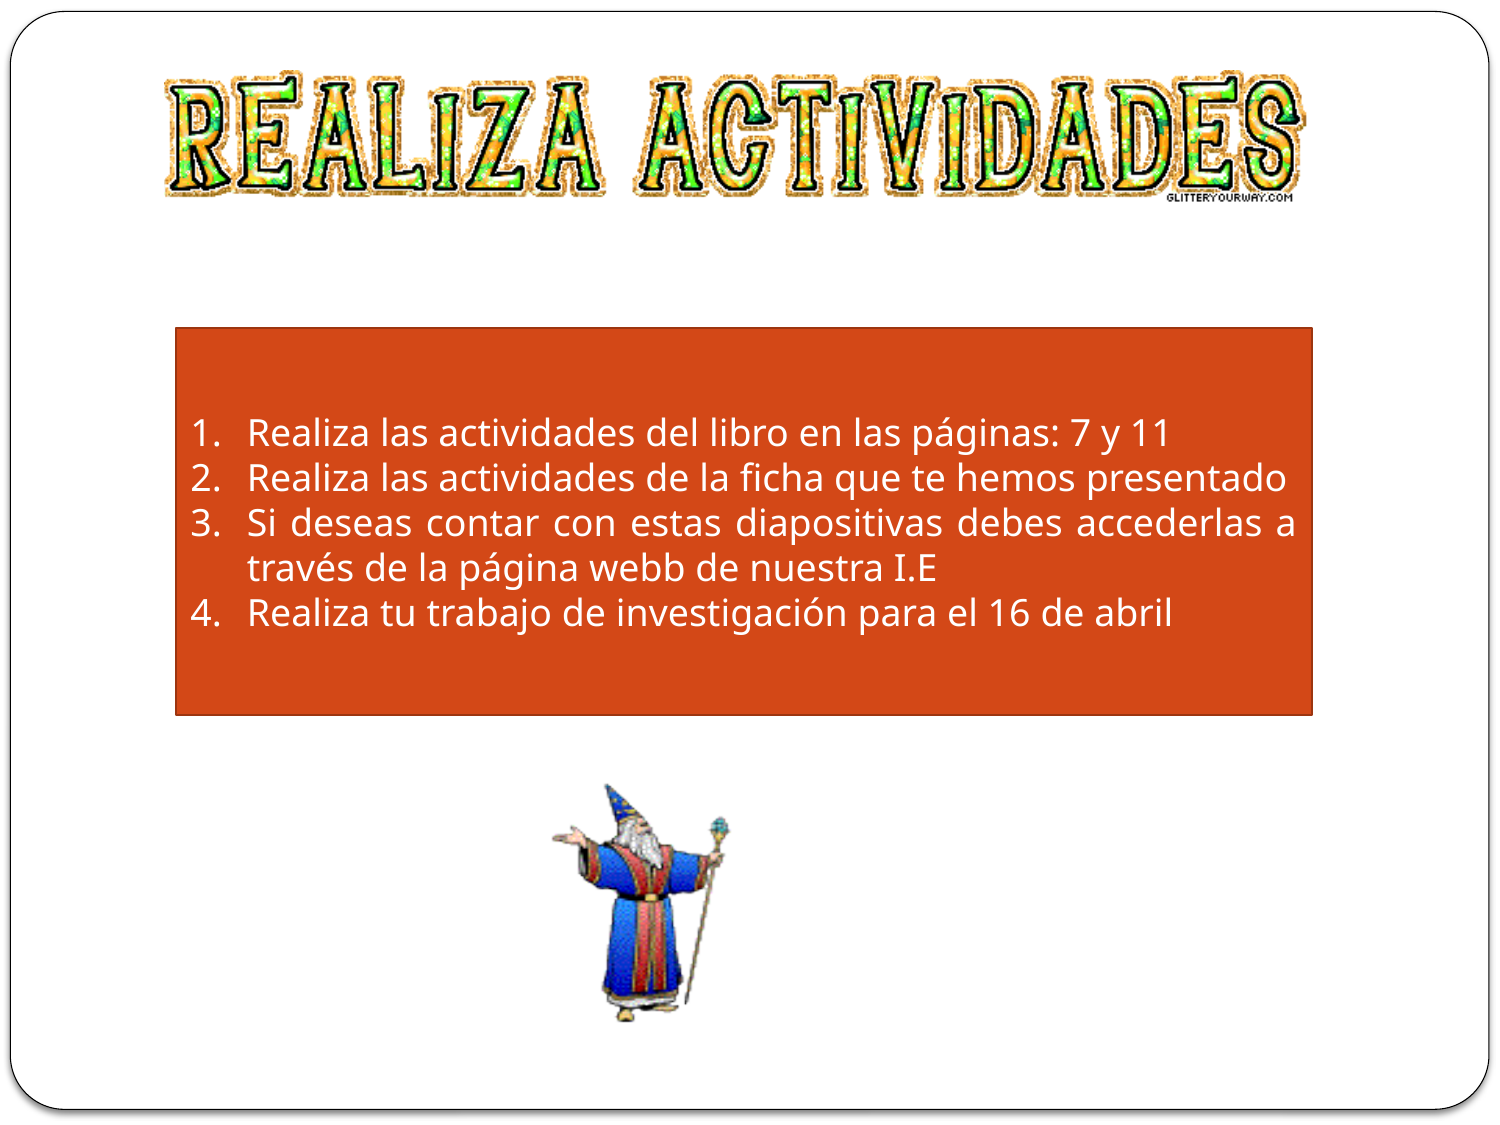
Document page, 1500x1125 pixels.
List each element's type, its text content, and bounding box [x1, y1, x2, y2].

text_box Realiza las actividades del libro en las páginas: 7 y 11 Realiza las actividades de la ficha que te hemos presentado Si deseas contar con estas diapositivas debes accederlas a través de la página webb de nuestra I.E Realiza tu trabajo de investigación para el 16 de abril [175, 327, 1313, 716]
picture [550, 773, 751, 1026]
picture [163, 70, 1394, 205]
